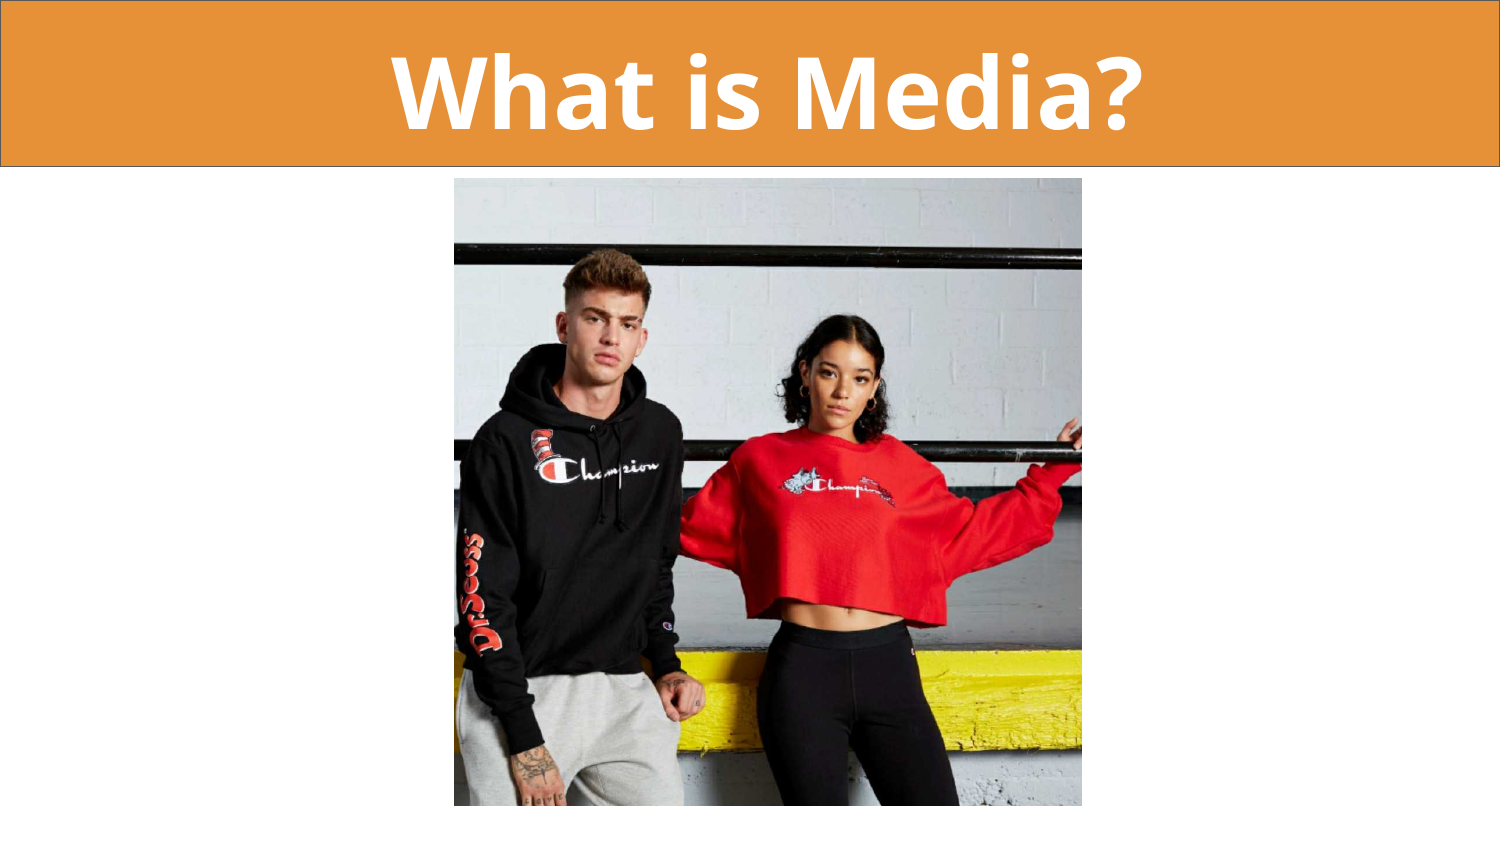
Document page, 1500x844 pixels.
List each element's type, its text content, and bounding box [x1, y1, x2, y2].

text_box What is Media? [376, 14, 1228, 116]
text_box [0, 0, 1500, 167]
picture [453, 177, 1082, 806]
